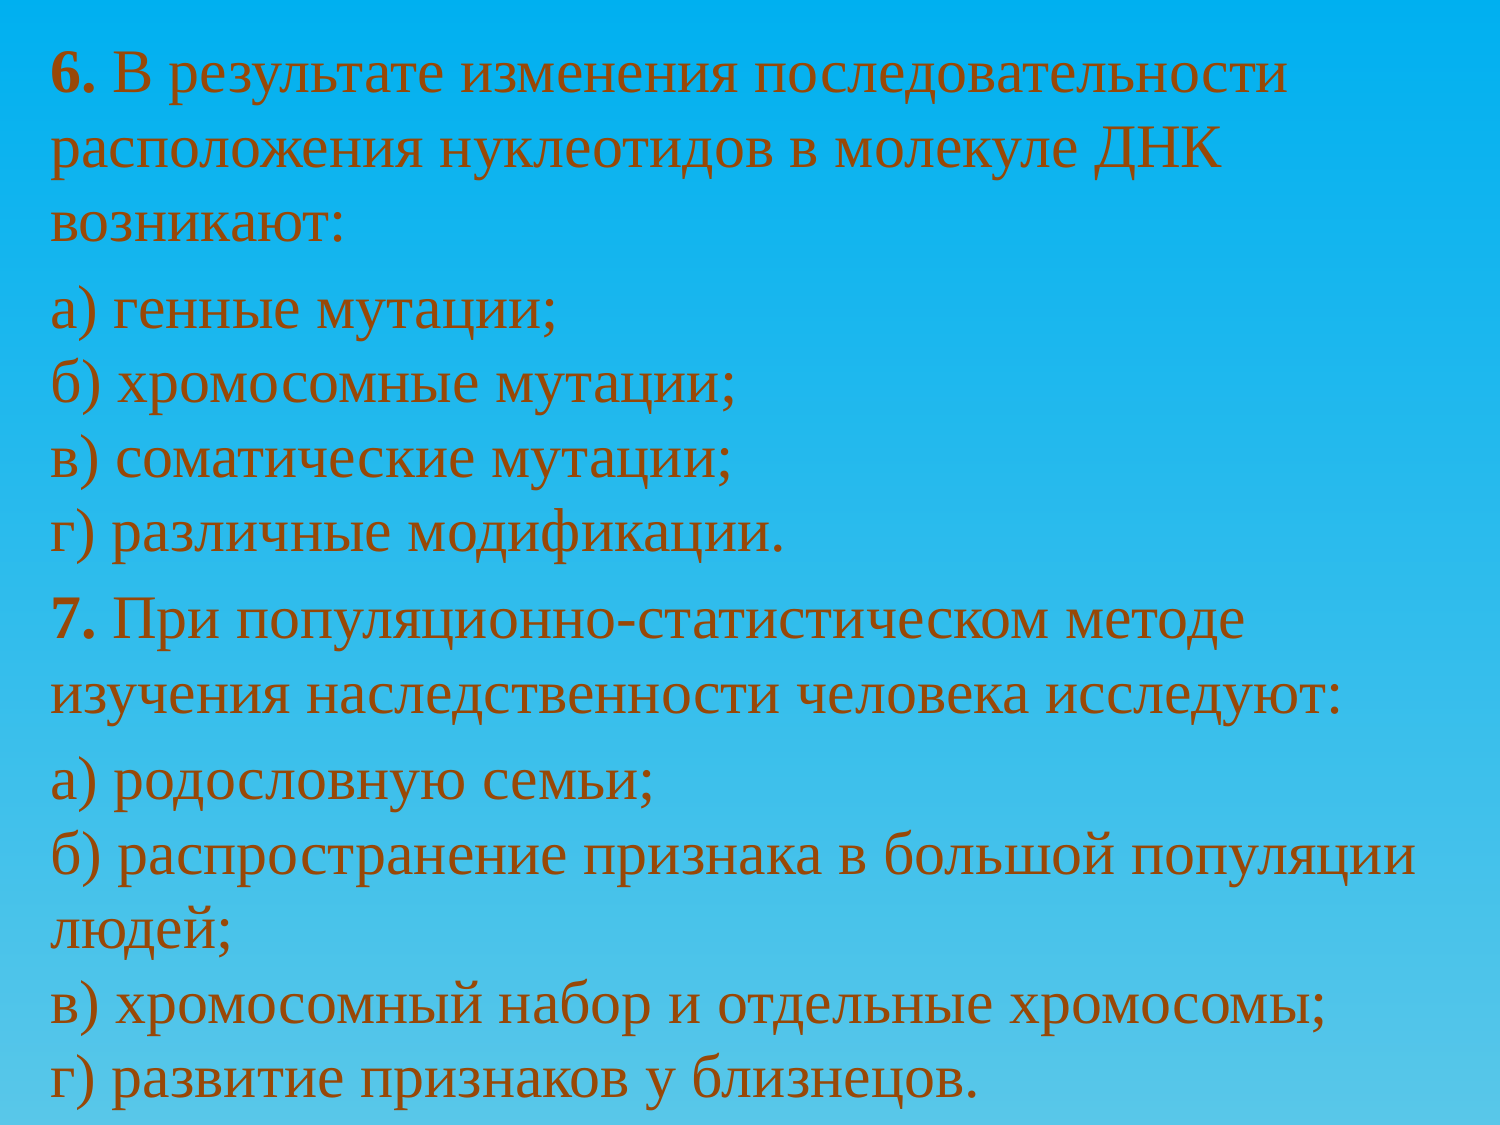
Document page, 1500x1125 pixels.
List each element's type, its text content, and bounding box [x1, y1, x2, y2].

list 6. В результате изменения последовательности расположения нуклеотидов в молекуле ДНК возникают: а) генные мутации; б) хромосомные мутации; в) соматические мутации; г) различные модификации. 7. При популяционно-статистическом методе изучения наследственности человека исследуют: а) родословную семьи; б) распространение признака в большой популяции людей; в) хромосомный набор и отдельные хромосомы; г) развитие признаков у близнецов. [35, 23, 1477, 1125]
